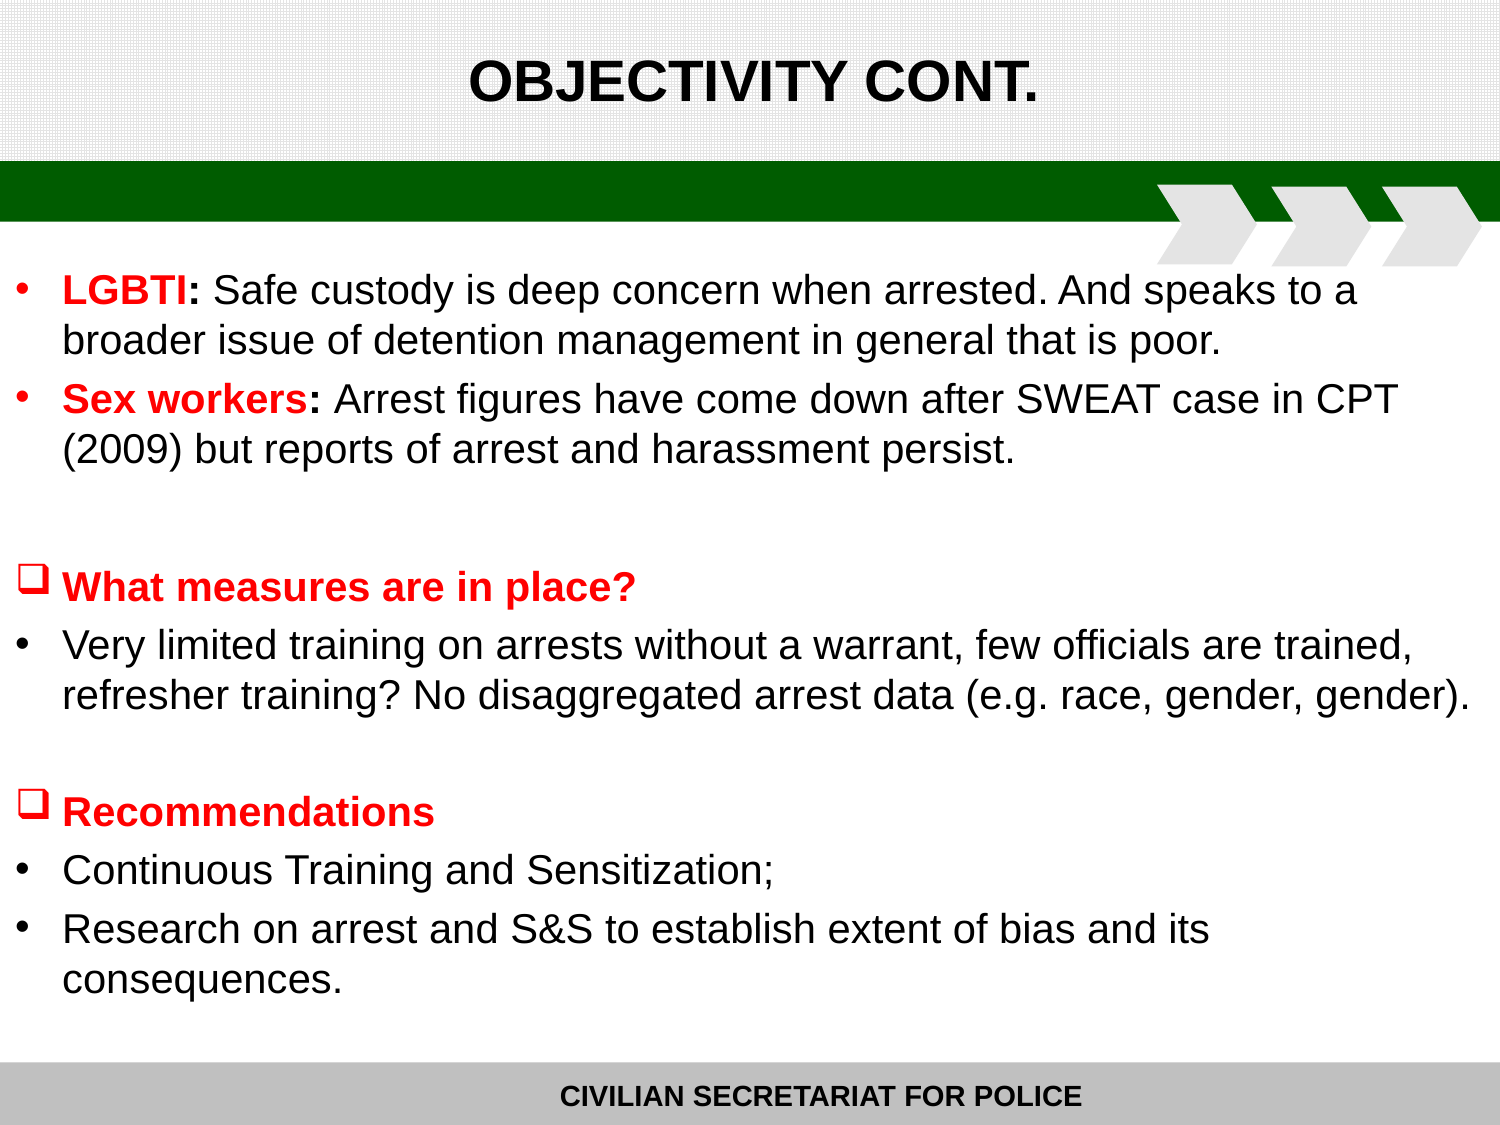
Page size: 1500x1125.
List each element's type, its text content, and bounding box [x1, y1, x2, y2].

list LGBTI: Safe custody is deep concern when arrested. And speaks to a broader issue of detention management in general that is poor. Sex workers: Arrest figures have come down after SWEAT case in CPT (2009) but reports of arrest and harassment persist. What measures are in place? Very limited training on arrests without a warrant, few officials are trained, refresher training? No disaggregated arrest data (e.g. race, gender, gender). Recommendations Continuous Training and Sensitization; Research on arrest and S&S to establish extent of bias and its consequences. [0, 255, 1500, 1071]
title OBJECTIVITY CONT. [87, 19, 1437, 138]
